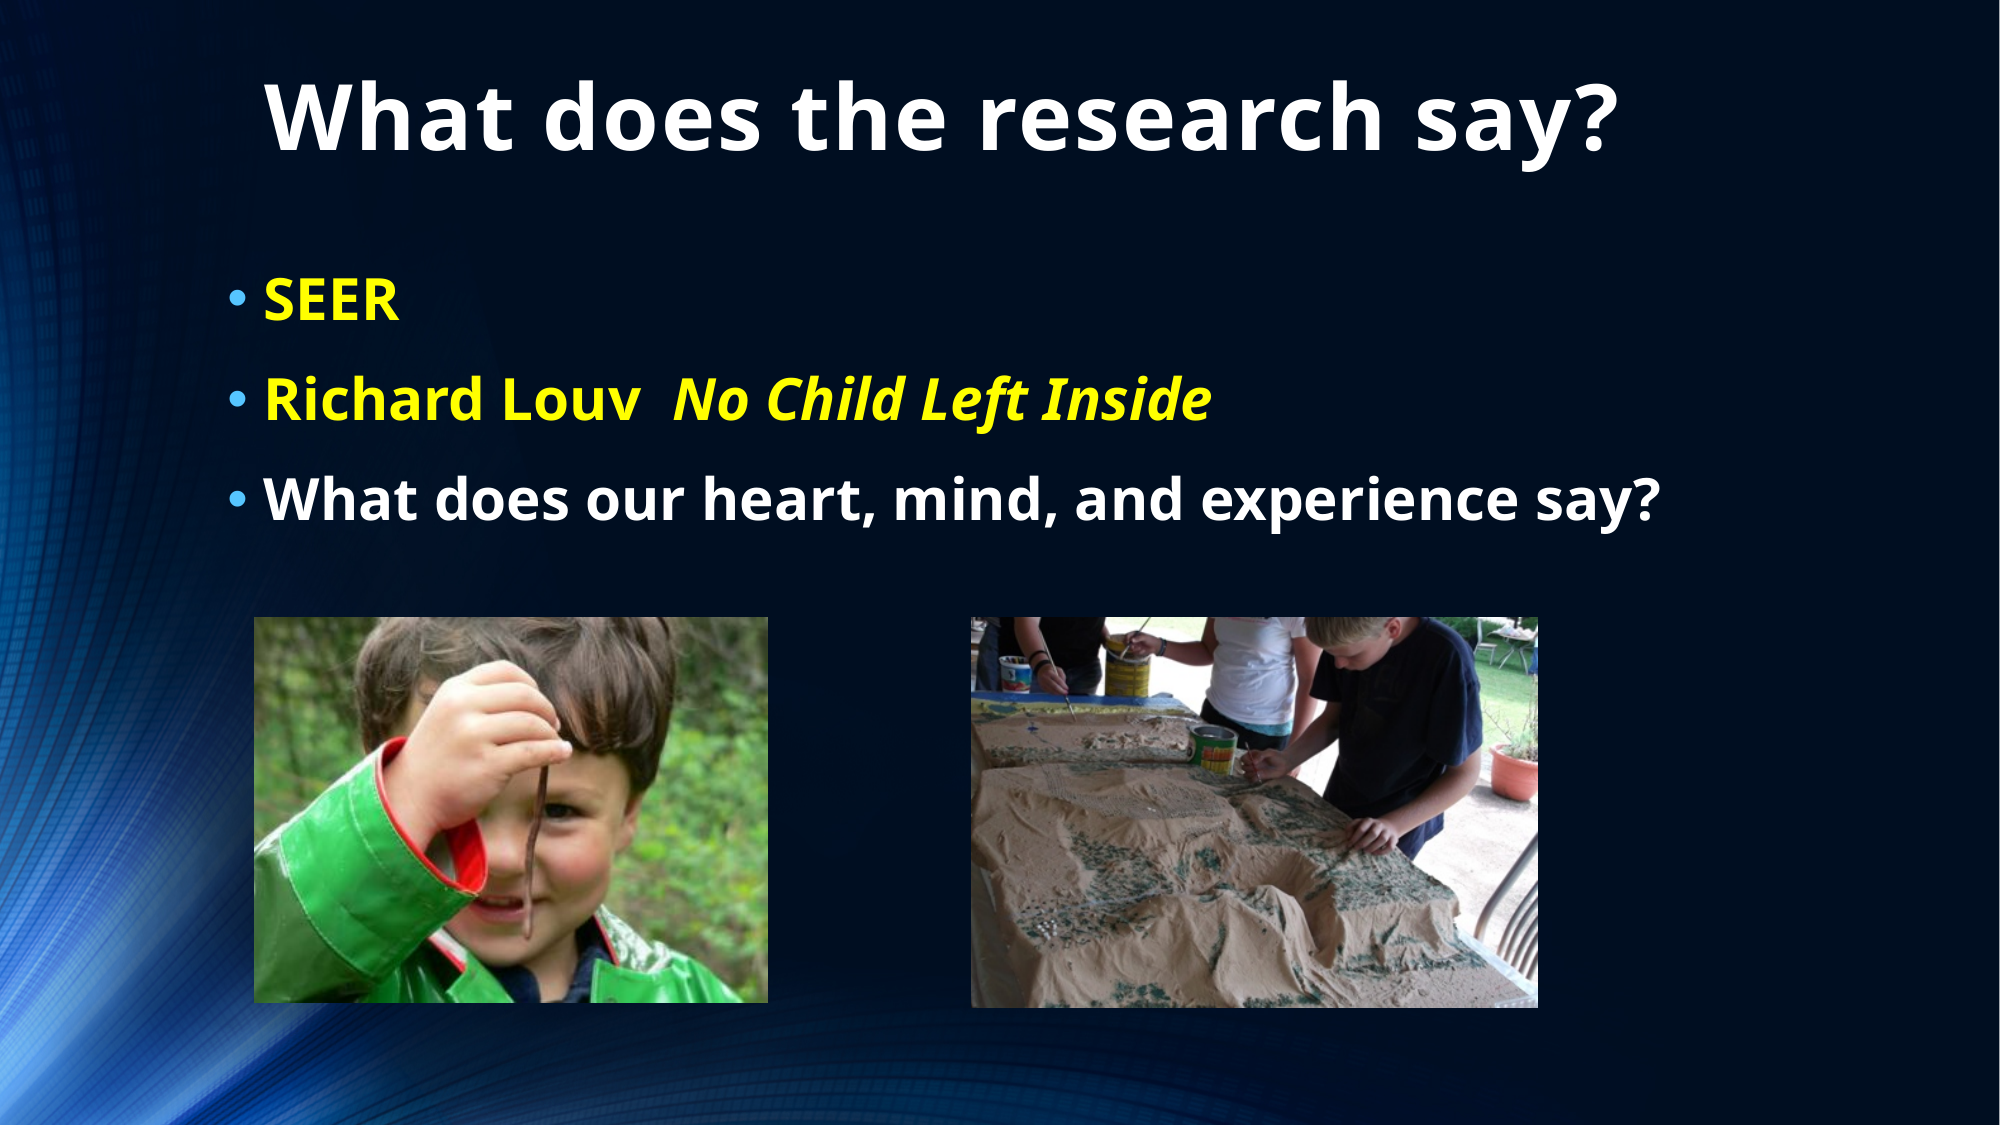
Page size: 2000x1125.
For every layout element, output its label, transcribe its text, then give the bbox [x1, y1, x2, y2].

list SEER Richard Louv No Child Left Inside What does our heart, mind, and experience say? [212, 262, 1711, 975]
title What does the research say? What does the research say? [249, 62, 1750, 288]
picture [0, 0, 2000, 1125]
